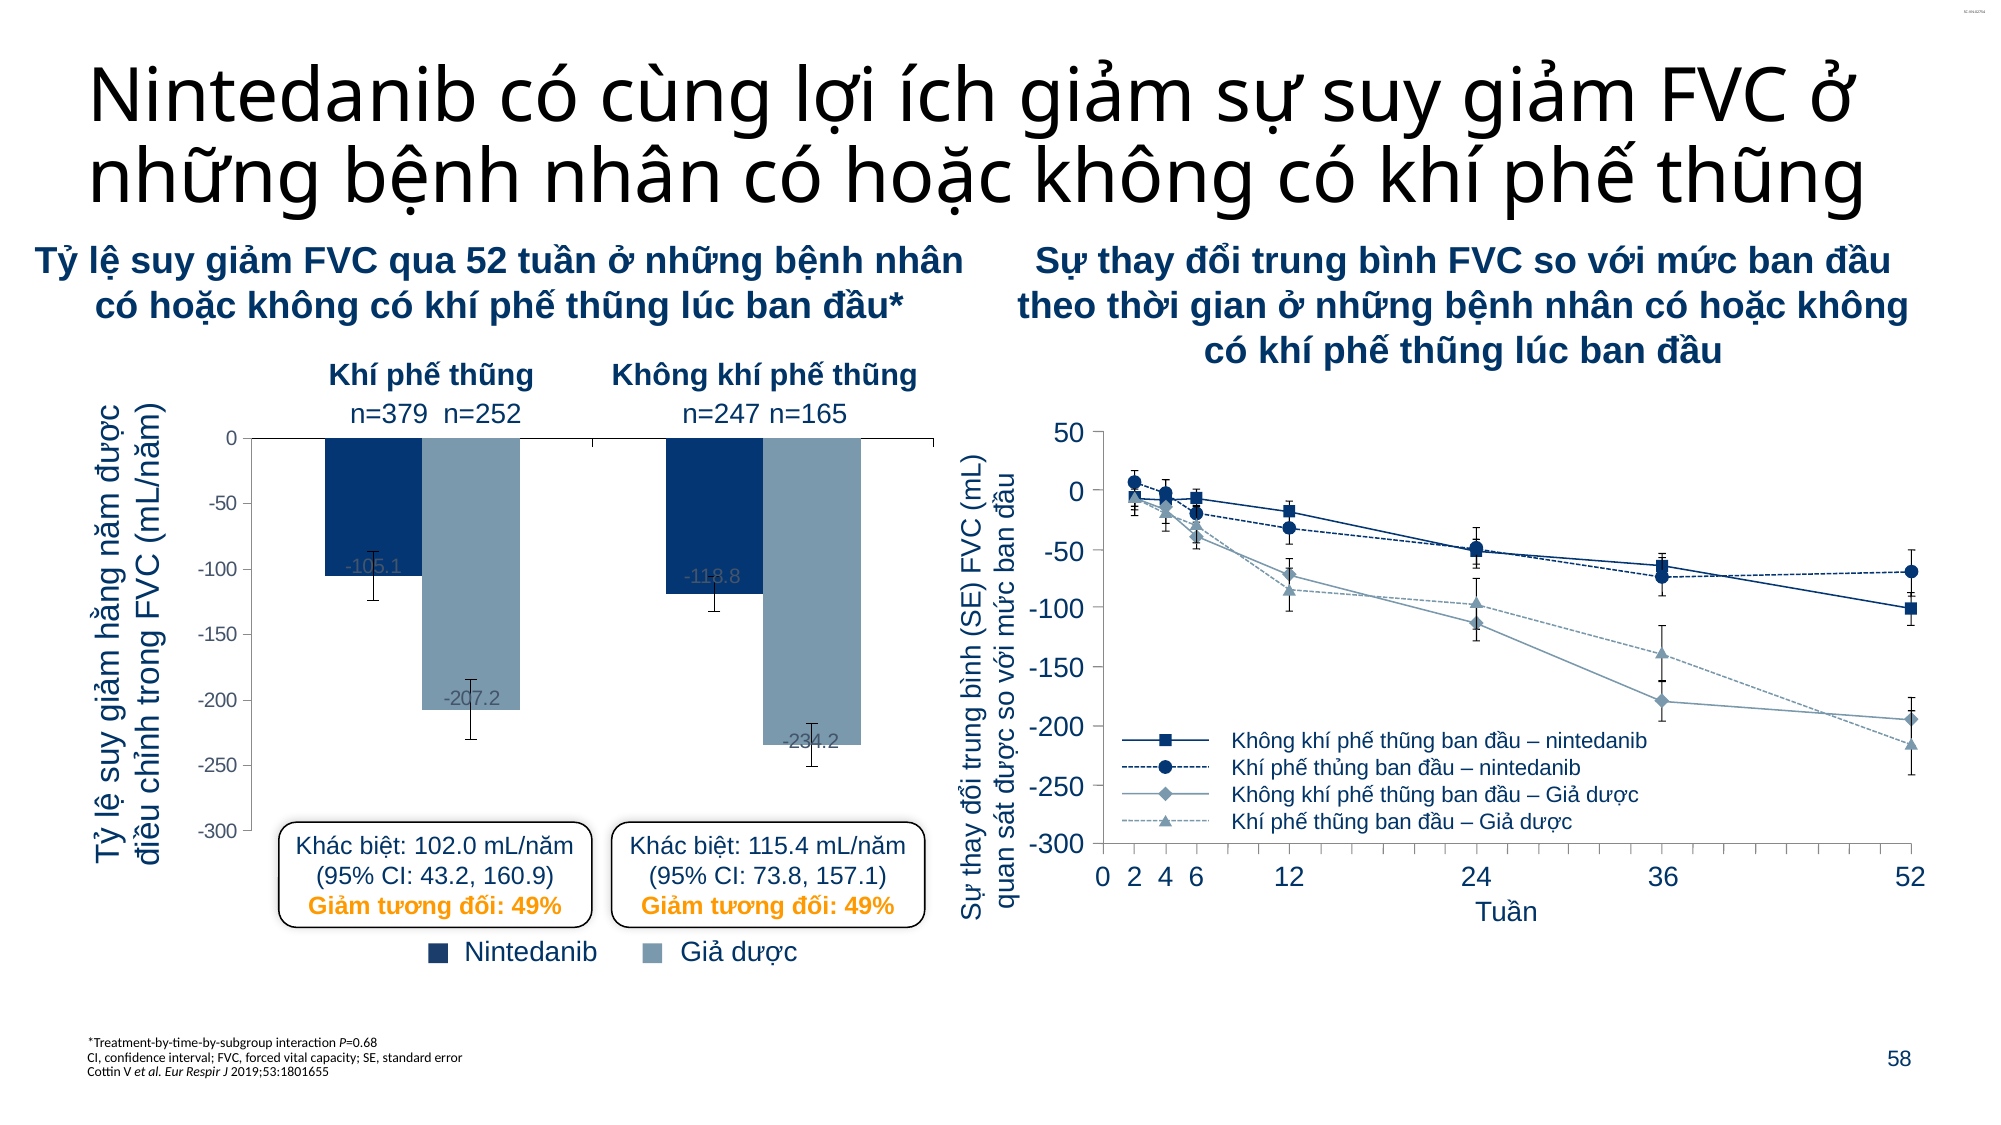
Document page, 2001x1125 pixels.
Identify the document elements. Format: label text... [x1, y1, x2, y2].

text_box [1075, 858, 1939, 893]
list *Treatment-by-time-by-subgroup interaction P=0.68 CI, confidence interval; FVC, forced vital capacity; SE, standard error Cottin V et al. Eur Respir J 2019;53:1801655 [72, 1027, 1814, 1088]
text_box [75, 342, 993, 976]
slide_number 58 [1841, 1027, 1927, 1088]
text_box [1912, 739, 1918, 750]
text_box [1912, 712, 1919, 727]
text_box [1092, 431, 1912, 855]
text_box [1912, 564, 1919, 579]
title Nintedanib có cùng lợi ích giảm sự suy giảm FVC ở những bệnh nhân có hoặc không có khí phế thũng [72, 59, 1927, 216]
text_box Tuần [1102, 893, 1911, 927]
text_box Tỷ lệ suy giảm FVC qua 52 tuần ở những bệnh nhân có hoặc không có khí phế thũng lúc ban đầu* [0, 228, 984, 334]
text_box Sự thay đổi trung bình (SE) FVC (mL) quan sát được so với mức ban đầu [993, 431, 1020, 944]
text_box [995, 414, 1085, 860]
text_box [1912, 602, 1917, 615]
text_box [1122, 726, 1683, 835]
text_box Sự thay đổi trung bình FVC so với mức ban đầu theo thời gian ở những bệnh nhân có hoặc không có khí phế thũng lúc ban đầu [984, 228, 1944, 379]
